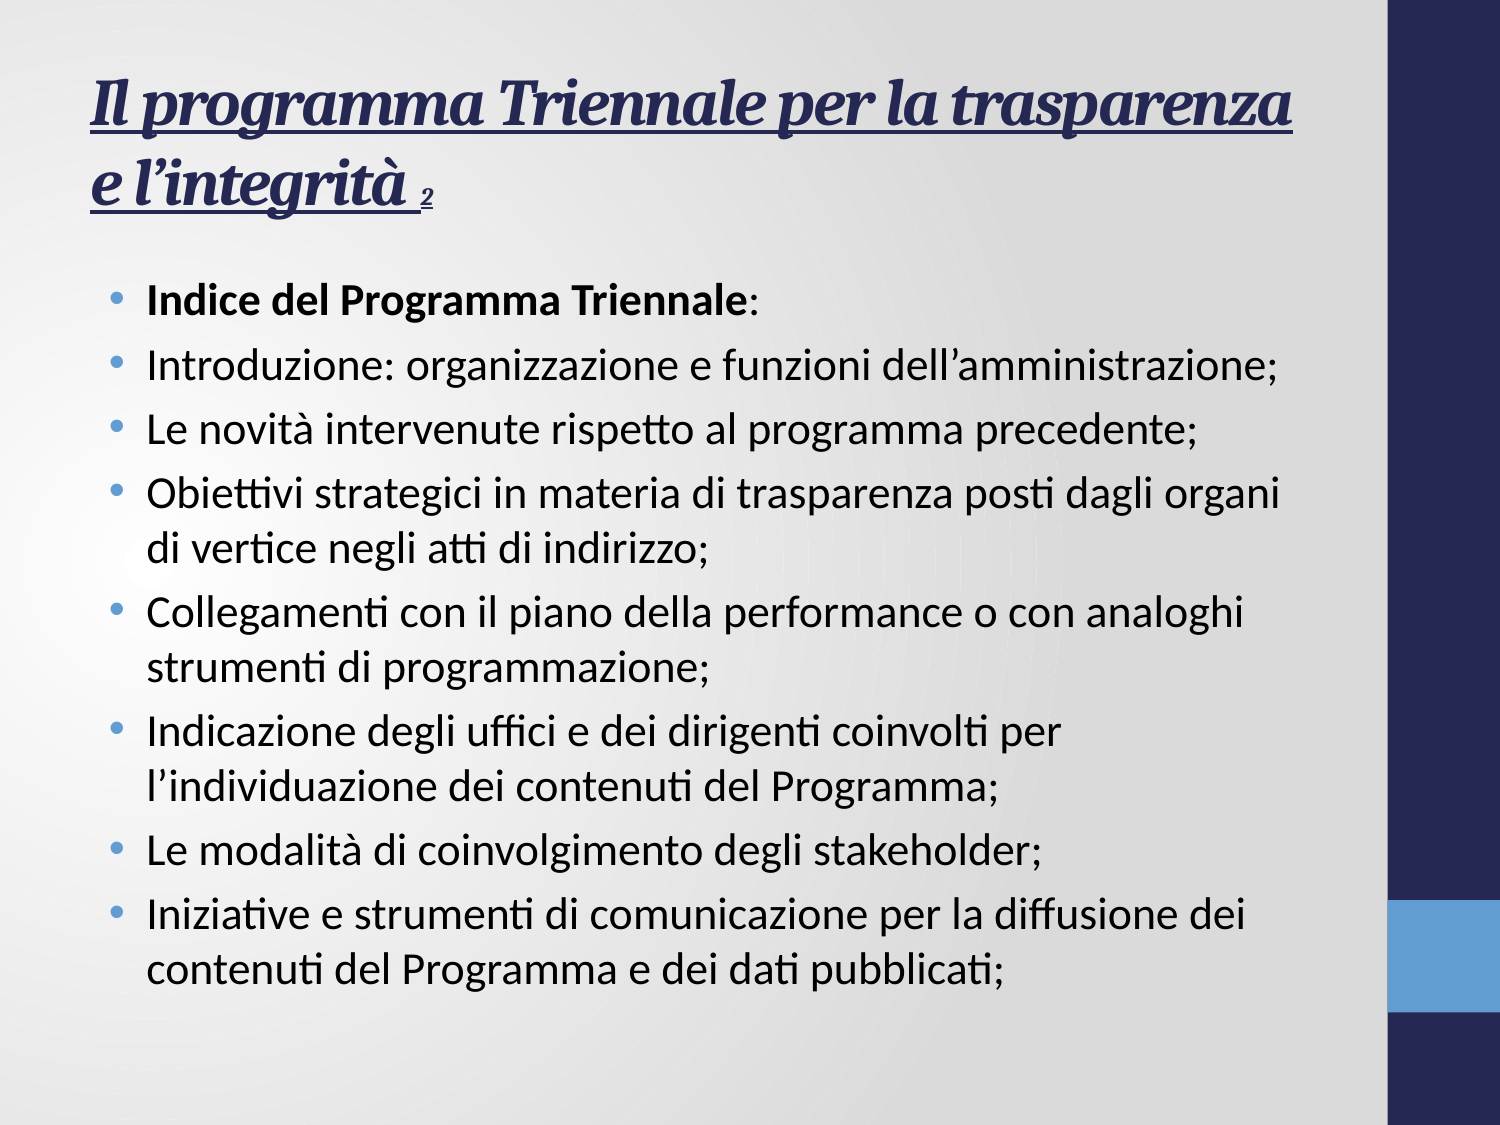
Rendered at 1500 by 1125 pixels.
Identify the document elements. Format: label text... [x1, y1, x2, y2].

list Indice del Programma Triennale: Introduzione: organizzazione e funzioni dell’amministrazione; Le novità intervenute rispetto al programma precedente; Obiettivi strategici in materia di trasparenza posti dagli organi di vertice negli atti di indirizzo; Collegamenti con il piano della performance o con analoghi strumenti di programmazione; Indicazione degli uffici e dei dirigenti coinvolti per l’individuazione dei contenuti del Programma; Le modalità di coinvolgimento degli stakeholder; Iniziative e strumenti di comunicazione per la diffusione dei contenuti del Programma e dei dati pubblicati; [74, 262, 1326, 1051]
title Il programma Triennale per la trasparenza e l’integrità 2 [75, 45, 1325, 233]
